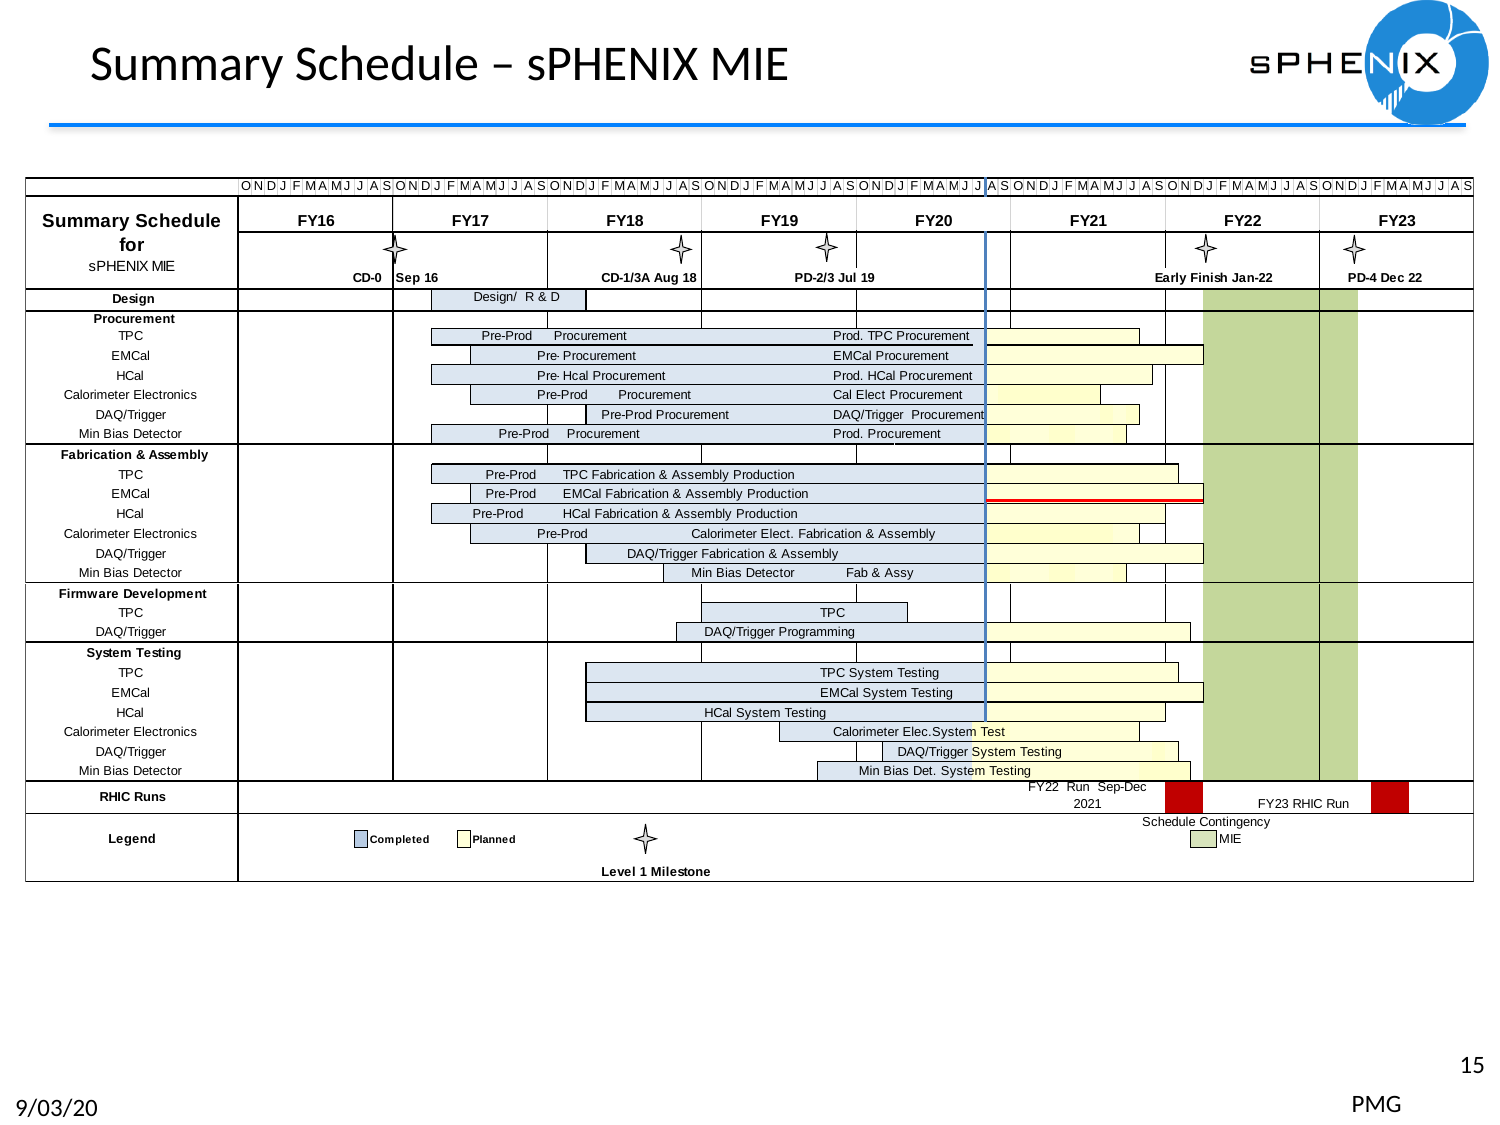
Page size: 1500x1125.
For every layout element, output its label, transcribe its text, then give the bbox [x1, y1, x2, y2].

picture [1250, 0, 1489, 125]
footer PMG [1253, 1085, 1500, 1120]
picture [24, 177, 1475, 884]
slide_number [0, 1087, 350, 1125]
slide_number 15 [1412, 1040, 1500, 1085]
title Summary Schedule – sPHENIX MIE [75, 15, 1425, 105]
